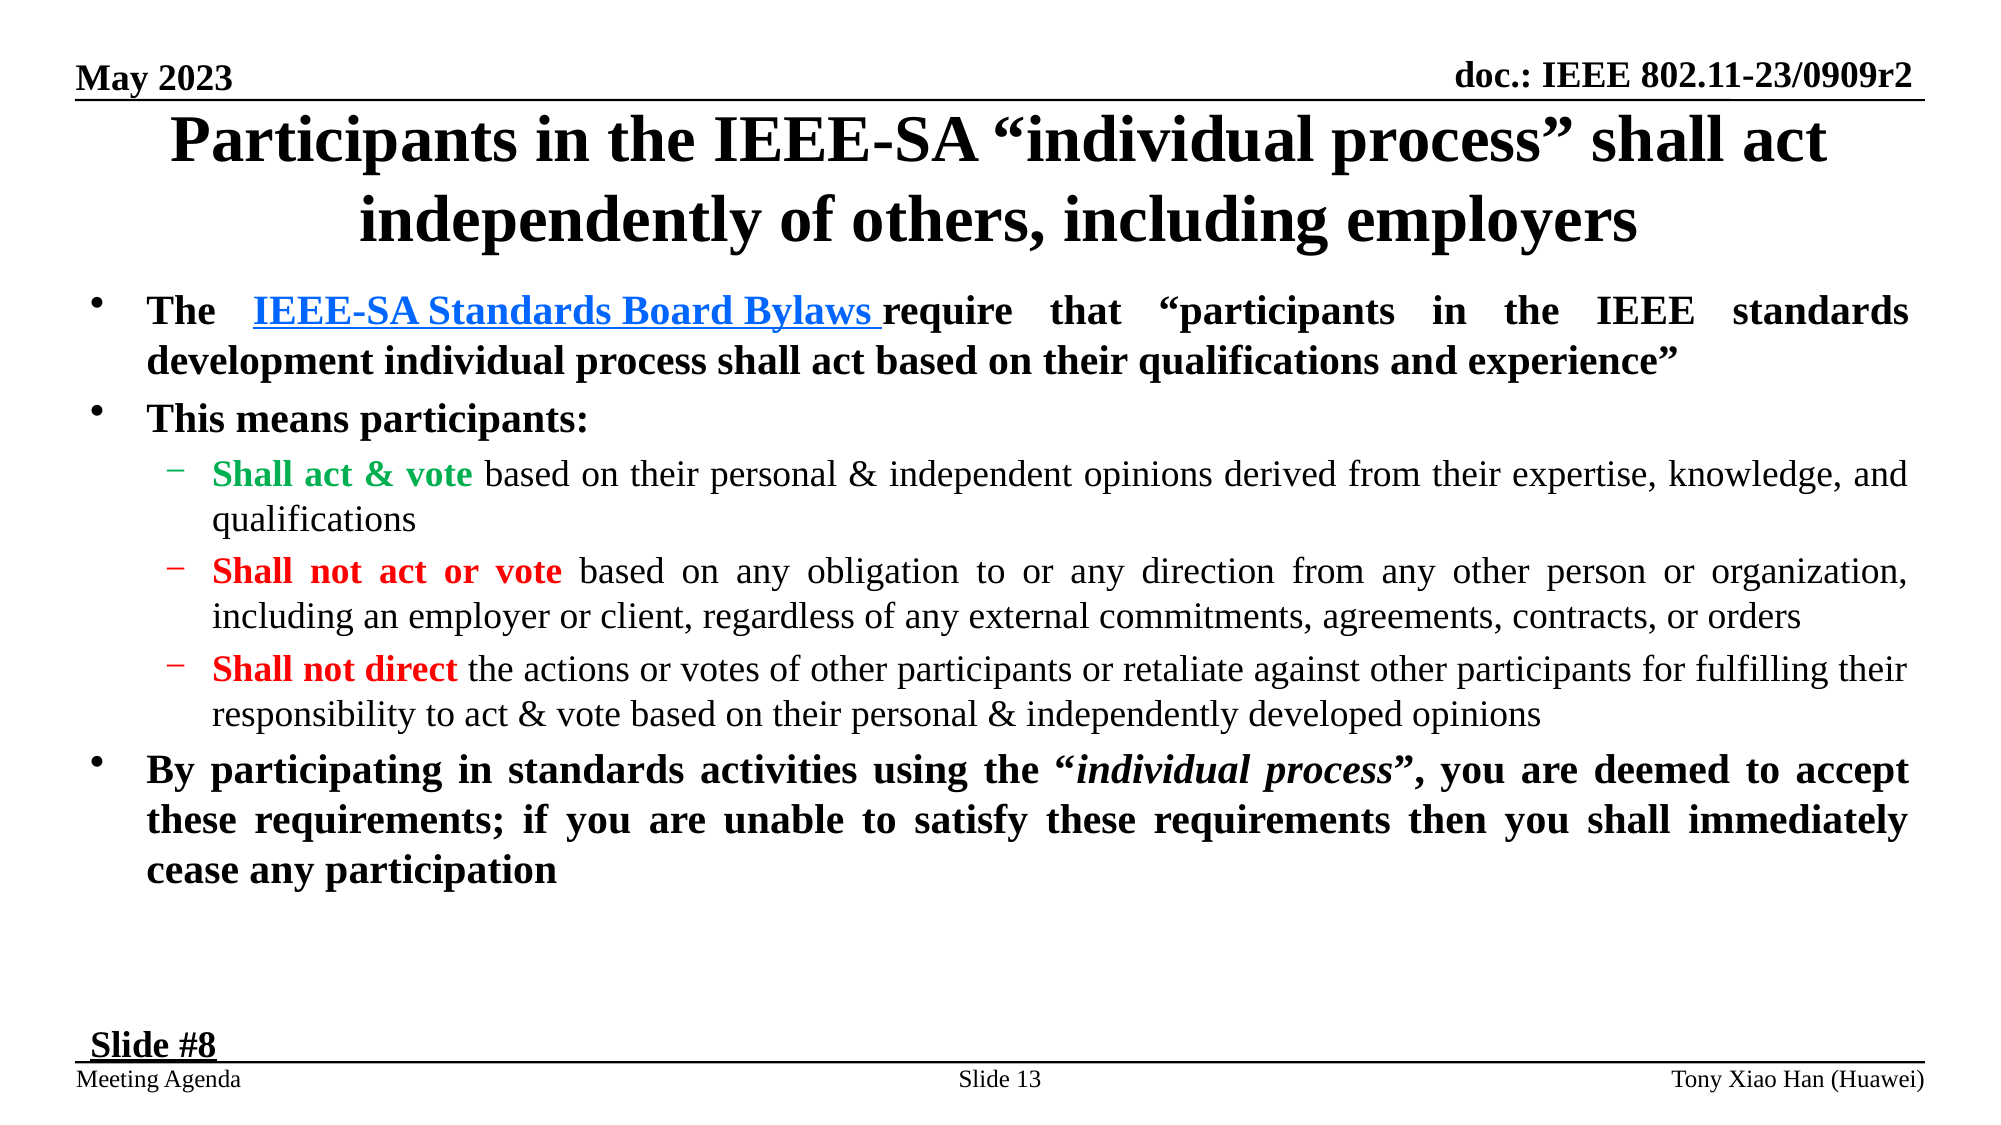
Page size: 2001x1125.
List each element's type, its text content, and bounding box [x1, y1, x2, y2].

list The IEEE-SA Standards Board Bylaws require that “participants in the IEEE standards development individual process shall act based on their qualifications and experience” This means participants: Shall act & vote based on their personal & independent opinions derived from their expertise, knowledge, and qualifications Shall not act or vote based on any obligation to or any direction from any other person or organization, including an employer or client, regardless of any external commitments, agreements, contracts, or orders Shall not direct the actions or votes of other participants or retaliate against other participants for fulfilling their responsibility to act & vote based on their personal & independently developed opinions By participating in standards activities using the “individual process”, you are deemed to accept these requirements; if you are unable to satisfy these requirements then you shall immediately cease any participation [75, 275, 1925, 1038]
text_box Participants in the IEEE-SA “individual process” shall act independently of others, including employers [75, 87, 1925, 263]
text_box Slide #8 [75, 1012, 232, 1073]
